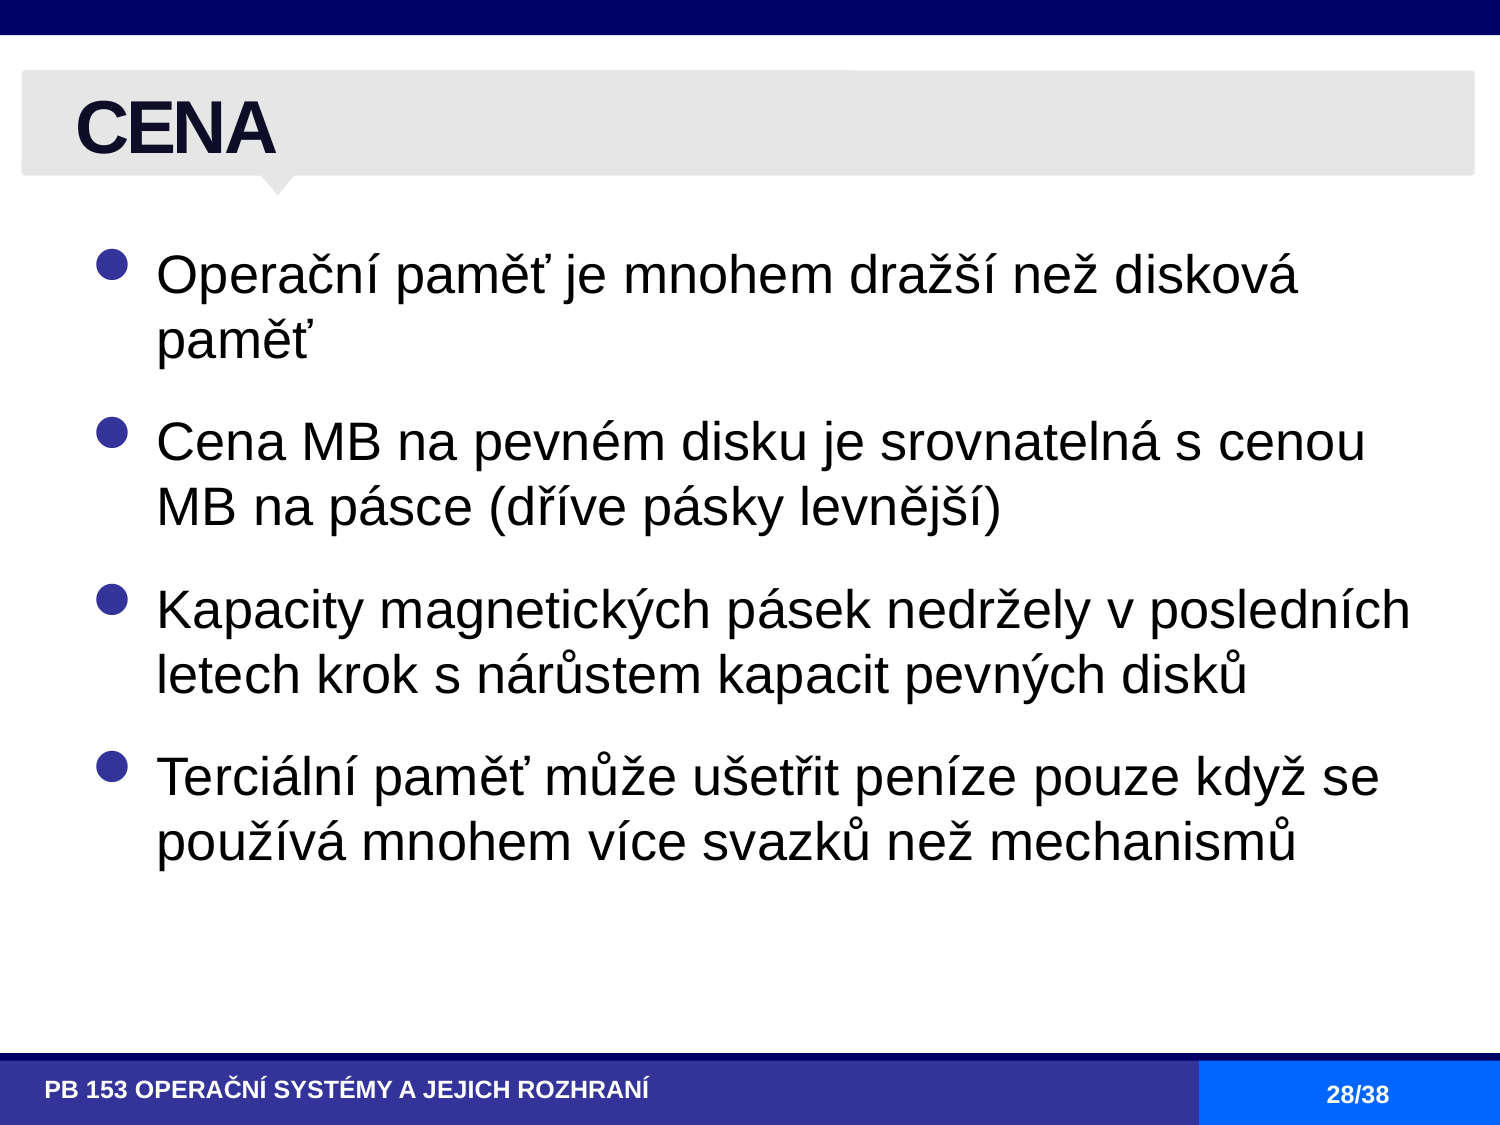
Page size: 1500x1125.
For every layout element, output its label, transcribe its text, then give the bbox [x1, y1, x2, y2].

list Operační paměť je mnohem dražší než disková paměť Cena MB na pevném disku je srovnatelná s cenou MB na pásce (dříve pásky levnější) Kapacity magnetických pásek nedržely v posledních letech krok s nárůstem kapacit pevných disků Terciální paměť může ušetřit peníze pouze když se používá mnohem více svazků než mechanismů [76, 231, 1459, 1024]
footer PB 153 OPERAČNÍ SYSTÉMY A JEJICH ROZHRANÍ [29, 1065, 1200, 1125]
title CENA [74, 44, 1471, 209]
